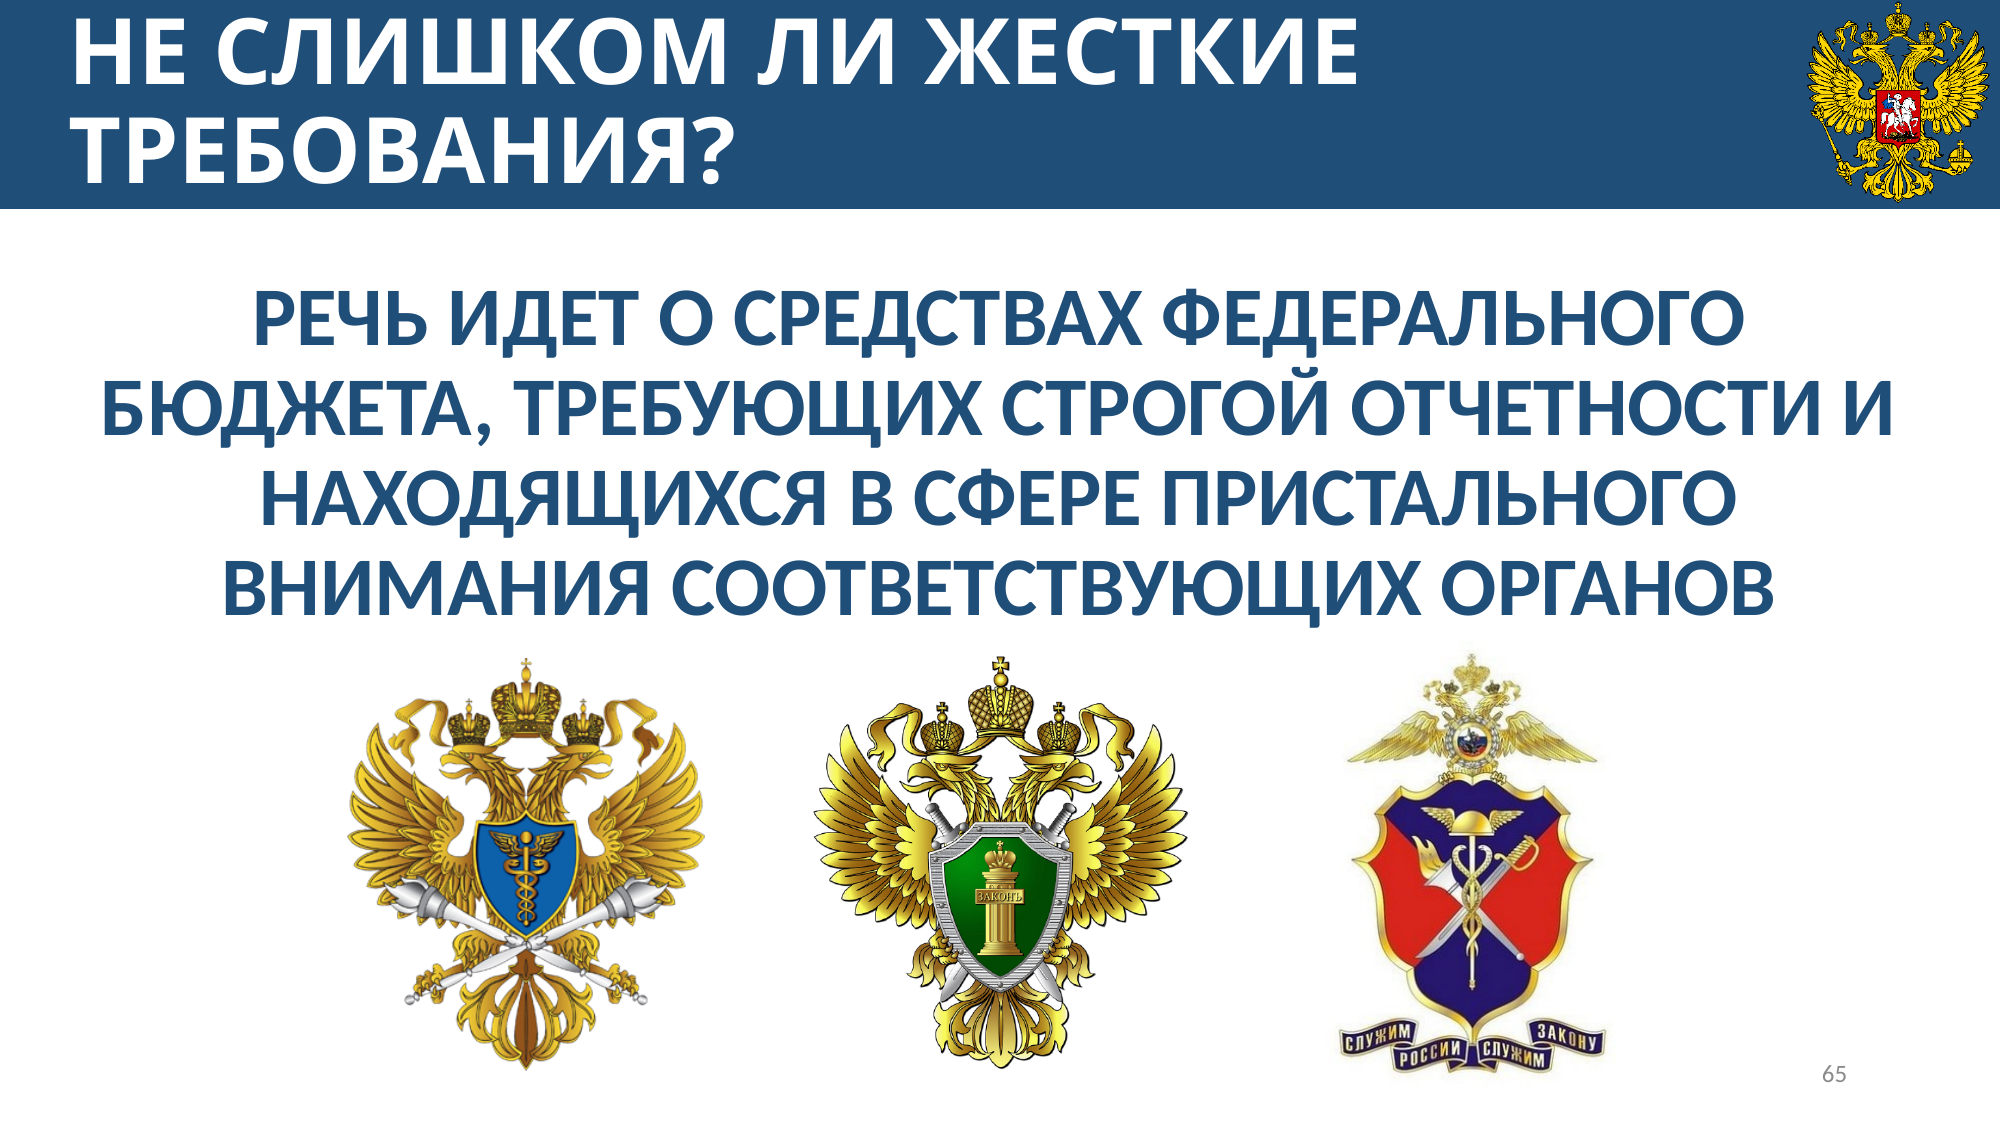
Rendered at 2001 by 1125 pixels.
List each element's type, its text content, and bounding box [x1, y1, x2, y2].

list РЕЧЬ ИДЕТ О СРЕДСТВАХ ФЕДЕРАЛЬНОГО БЮДЖЕТА, ТРЕБУЮЩИХ СТРОГОЙ ОТЧЕТНОСТИ И НАХОДЯЩИХСЯ В СФЕРЕ ПРИСТАЛЬНОГО ВНИМАНИЯ СООТВЕТСТВУЮЩИХ ОРГАНОВ [53, 266, 1946, 1071]
picture [1324, 641, 1616, 1099]
picture [1796, 0, 2000, 204]
slide_number 65 [1412, 1042, 1863, 1103]
title НЕ СЛИШКОМ ЛИ ЖЕСТКИЕ ТРЕБОВАНИЯ? [53, 20, 1775, 189]
picture [778, 627, 1249, 1079]
picture [347, 658, 705, 1071]
text_box [0, 0, 2000, 209]
